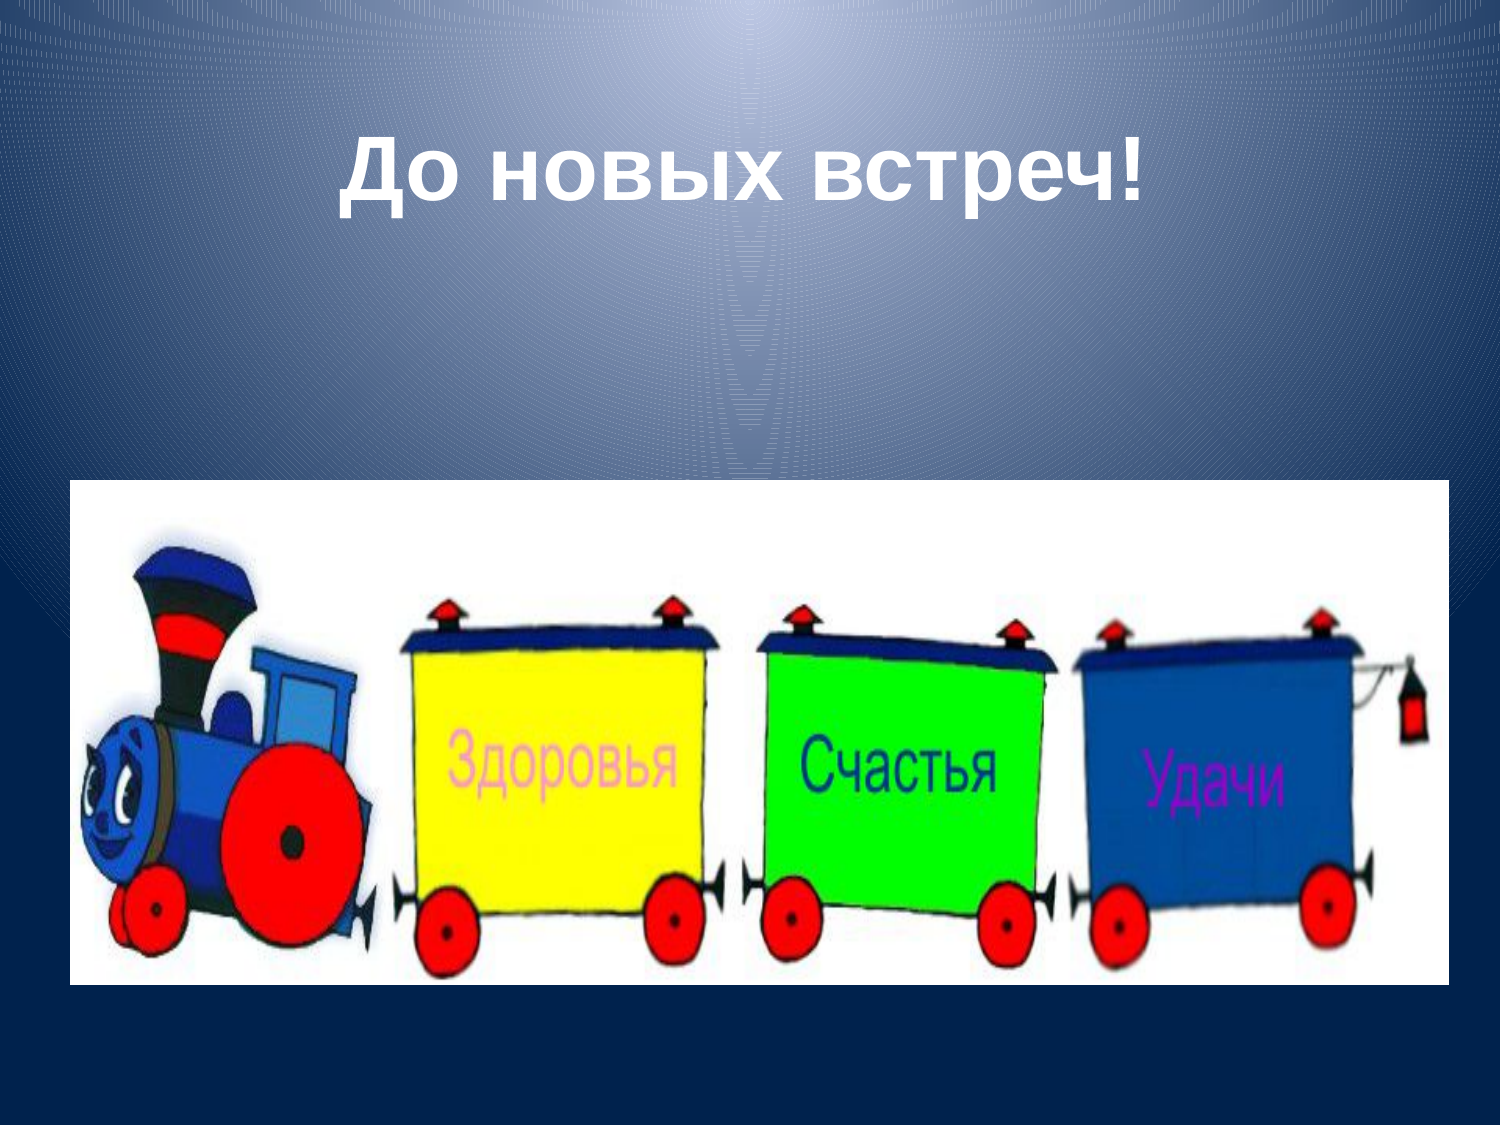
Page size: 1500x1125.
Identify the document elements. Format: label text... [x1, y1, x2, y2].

picture [70, 480, 1449, 985]
title До новых встреч! [117, 70, 1372, 258]
